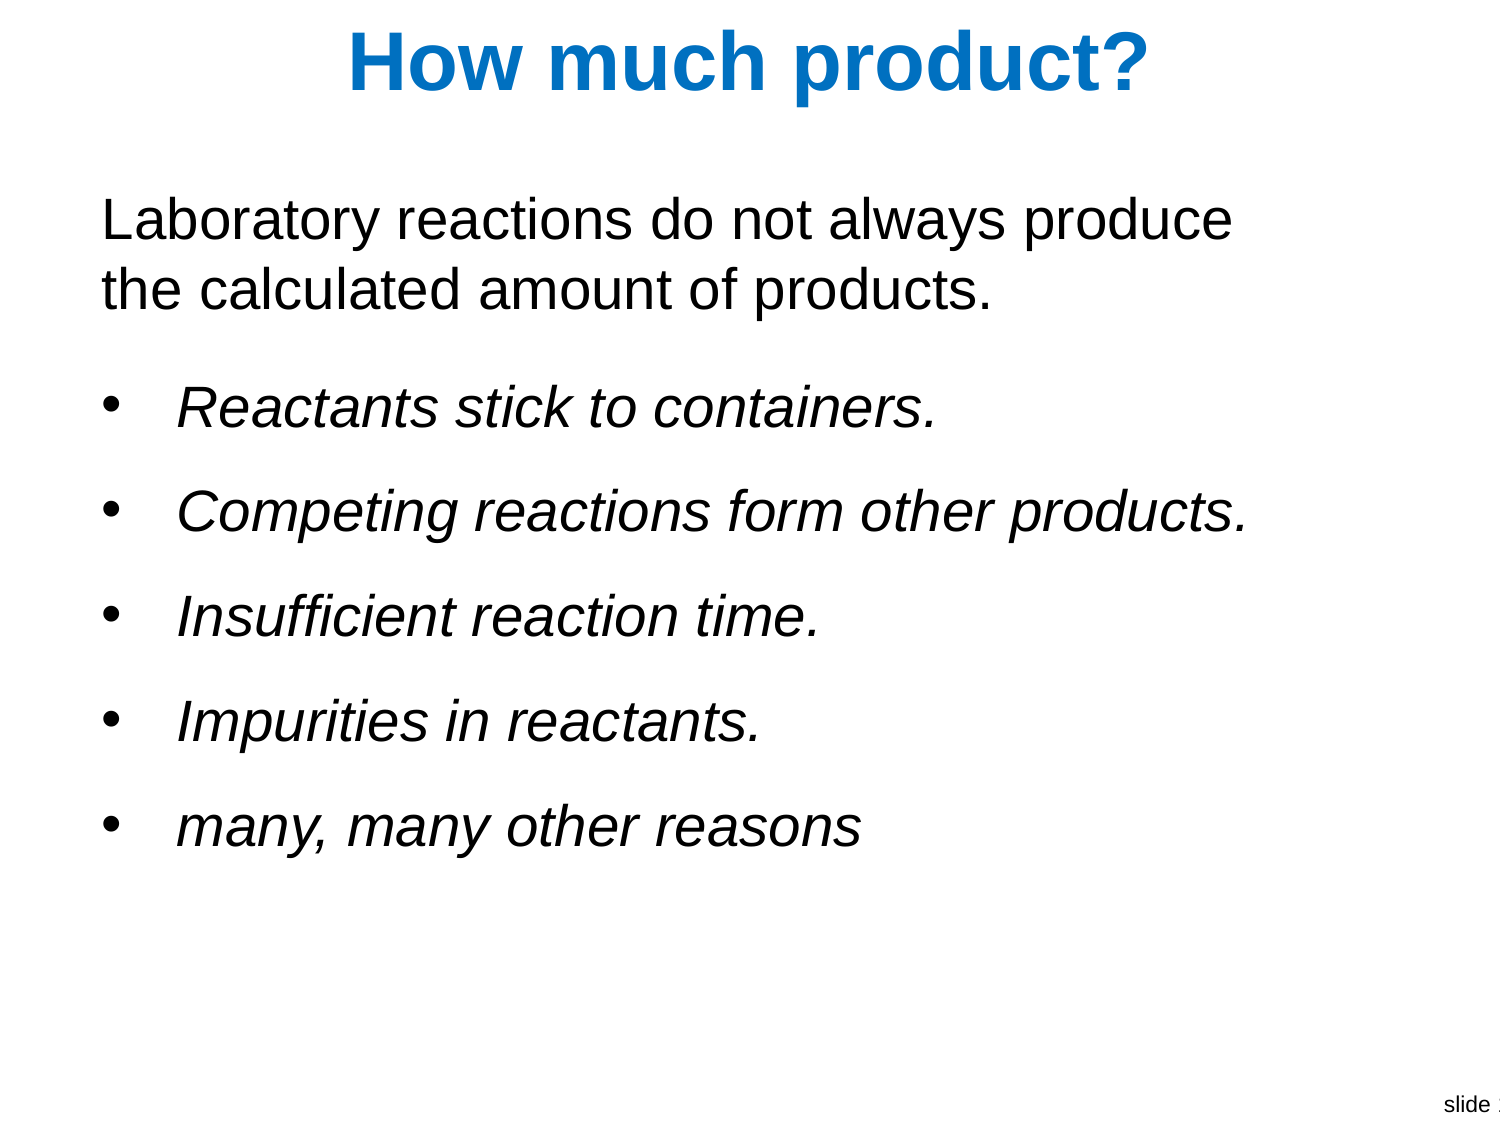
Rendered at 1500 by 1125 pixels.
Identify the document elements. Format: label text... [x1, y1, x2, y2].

text_box Laboratory reactions do not always produce the calculated amount of products. [86, 174, 1300, 329]
text_box How much product? [0, 0, 1500, 115]
text_box Reactants stick to containers. Competing reactions form other products. Insufficient reaction time. Impurities in reactants. many, many other reasons [86, 361, 1270, 866]
